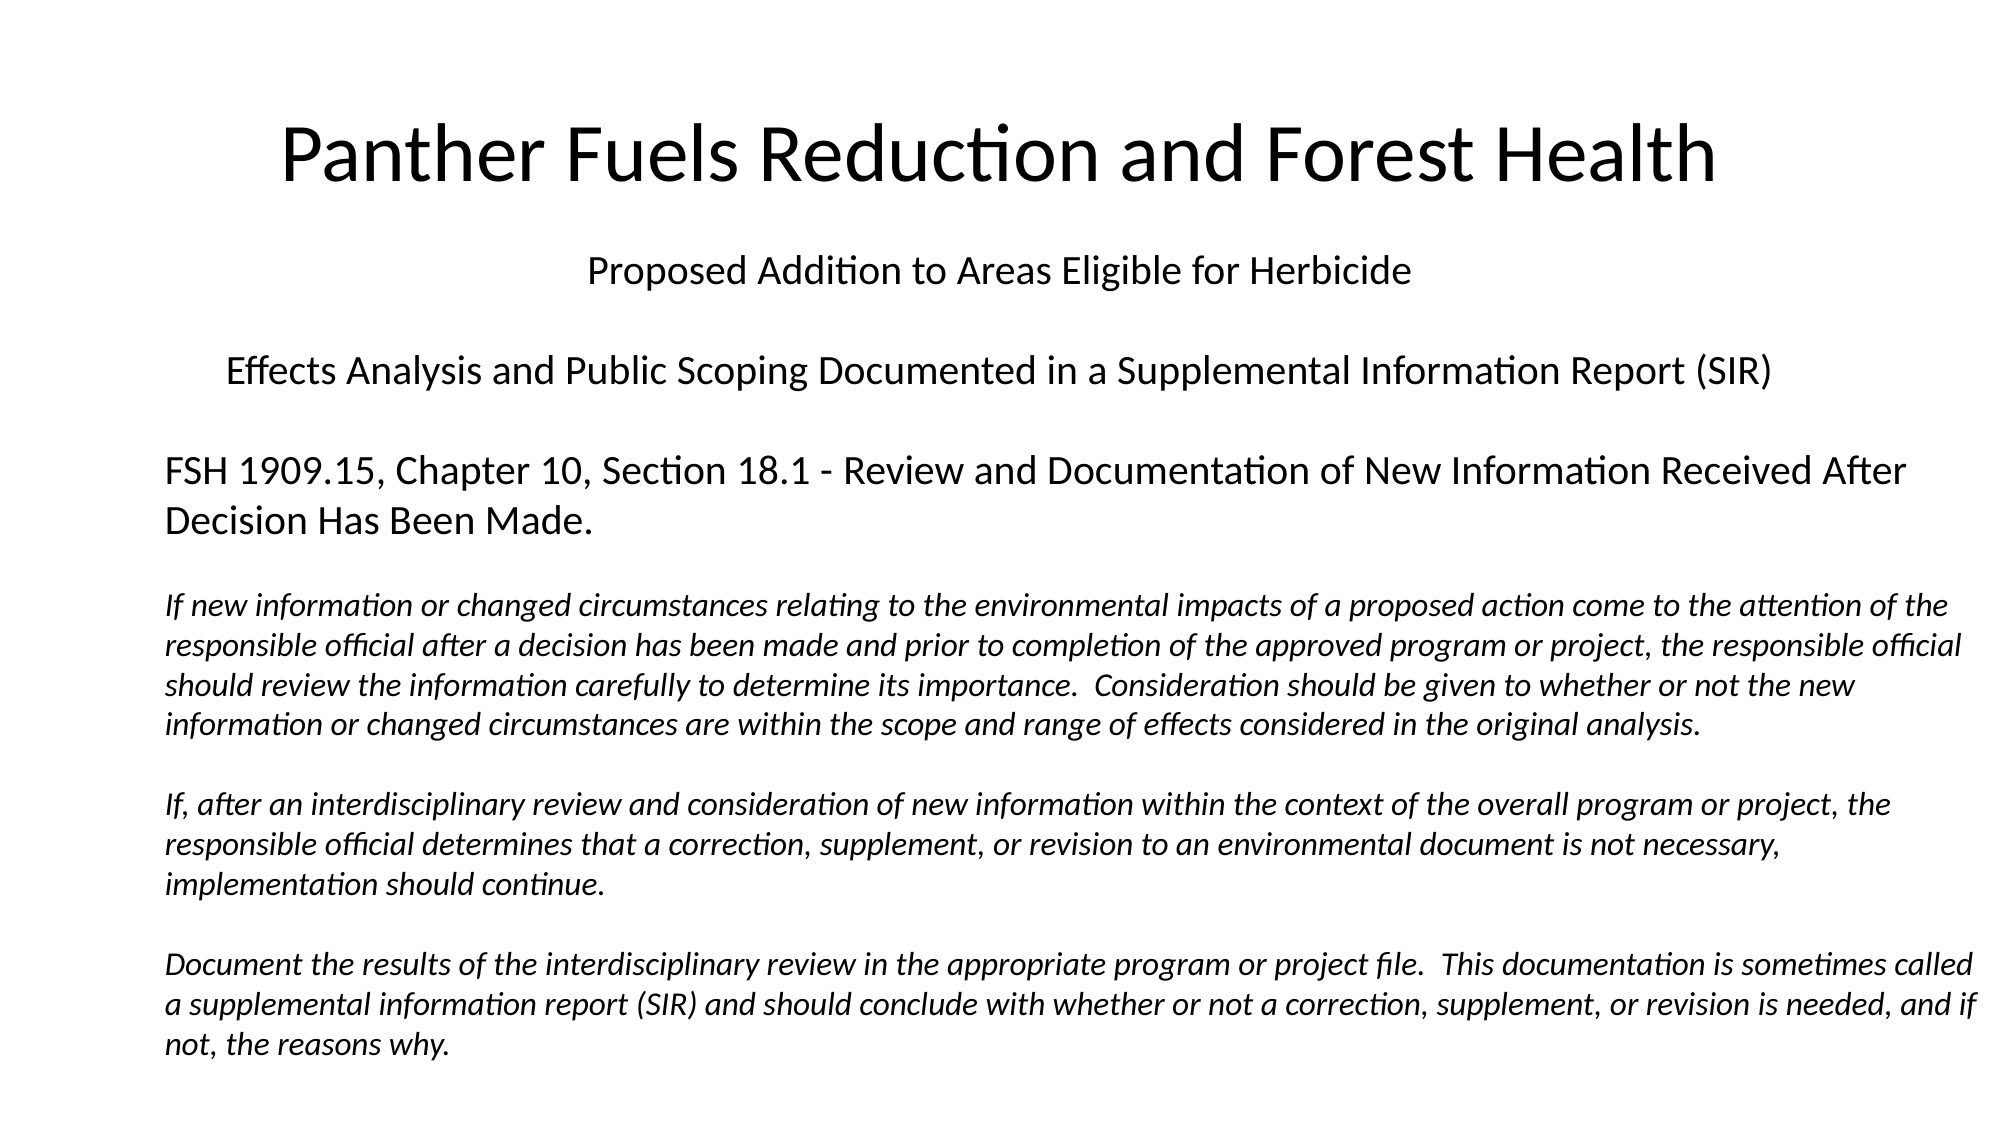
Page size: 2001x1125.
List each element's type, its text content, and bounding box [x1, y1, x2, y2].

text_box Panther Fuels Reduction and Forest Health Proposed Addition to Areas Eligible for Herbicide Effects Analysis and Public Scoping Documented in a Supplemental Information Report (SIR) FSH 1909.15, Chapter 10, Section 18.1 - Review and Documentation of New Information Received After Decision Has Been Made. If new information or changed circumstances relating to the environmental impacts of a proposed action come to the attention of the responsible official after a decision has been made and prior to completion of the approved program or project, the responsible official should review the information carefully to determine its importance. Consideration should be given to whether or not the new information or changed circumstances are within the scope and range of effects considered in the original analysis. If, after an interdisciplinary review and consideration of new information within the context of the overall program or project, the responsible official determines that a correction, supplement, or revision to an environmental document is not necessary, implementation should continue. Document the results of the interdisciplinary review in the appropriate program or project file. This documentation is sometimes called a supplemental information report (SIR) and should conclude with whether or not a correction, supplement, or revision is needed, and if not, the reasons why. [0, 0, 2000, 1070]
